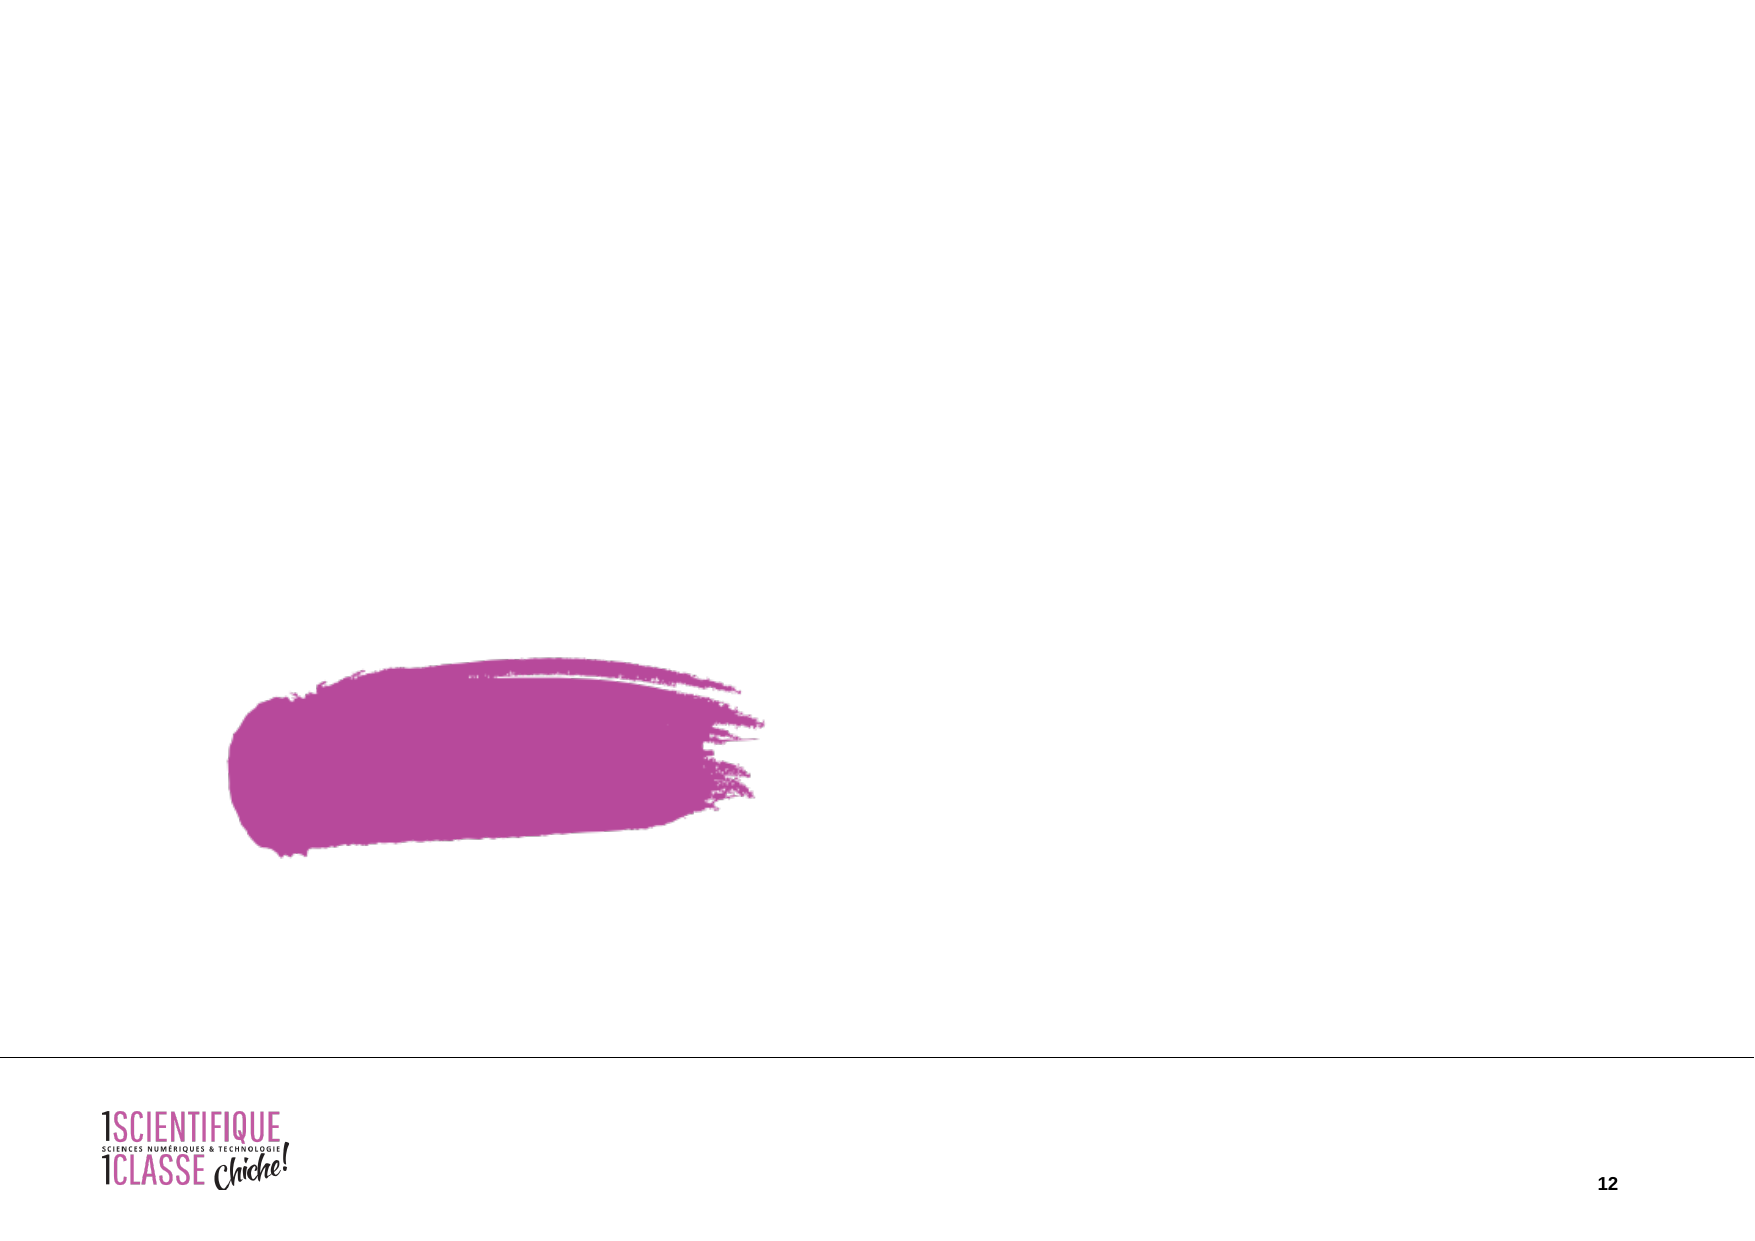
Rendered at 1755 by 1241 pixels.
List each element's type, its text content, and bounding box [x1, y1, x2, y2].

slide_number 12 [1238, 1149, 1634, 1216]
